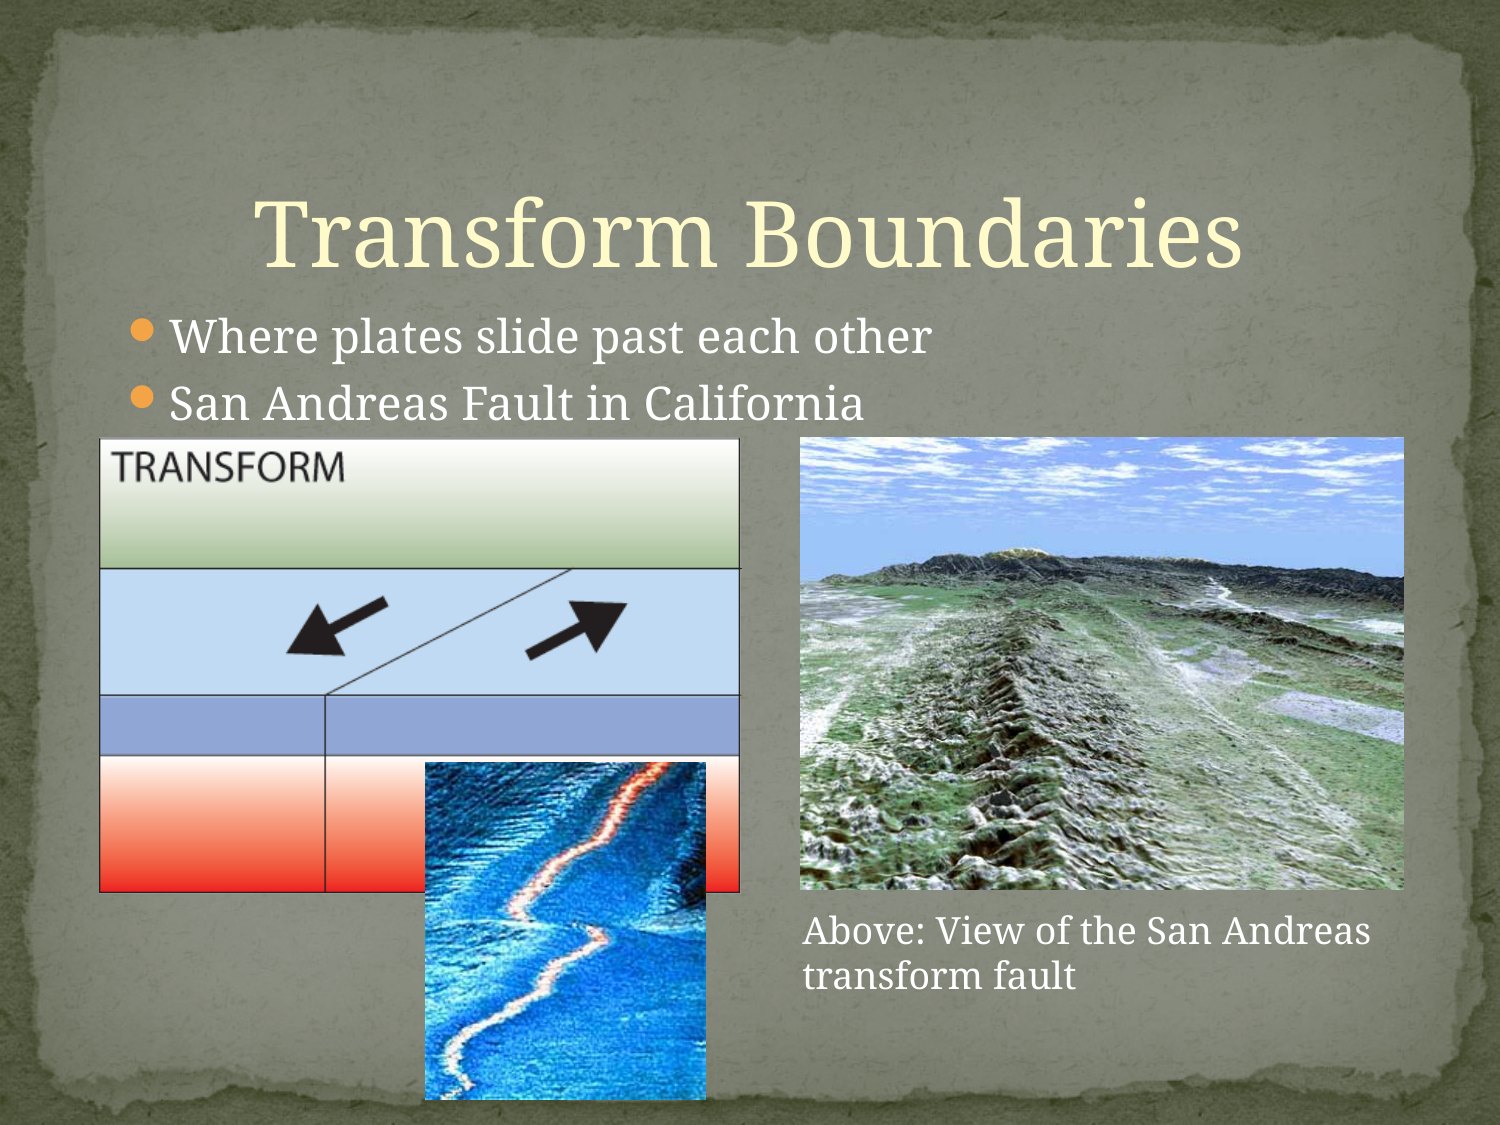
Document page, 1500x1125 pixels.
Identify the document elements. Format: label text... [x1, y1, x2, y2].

text_box Above: View of the San Andreas transform fault [787, 899, 1388, 1005]
picture [800, 437, 1404, 890]
text_box Transform Boundaries [112, 137, 1388, 325]
picture [99, 437, 742, 1100]
list Where plates slide past each other San Andreas Fault in California [112, 325, 1388, 438]
